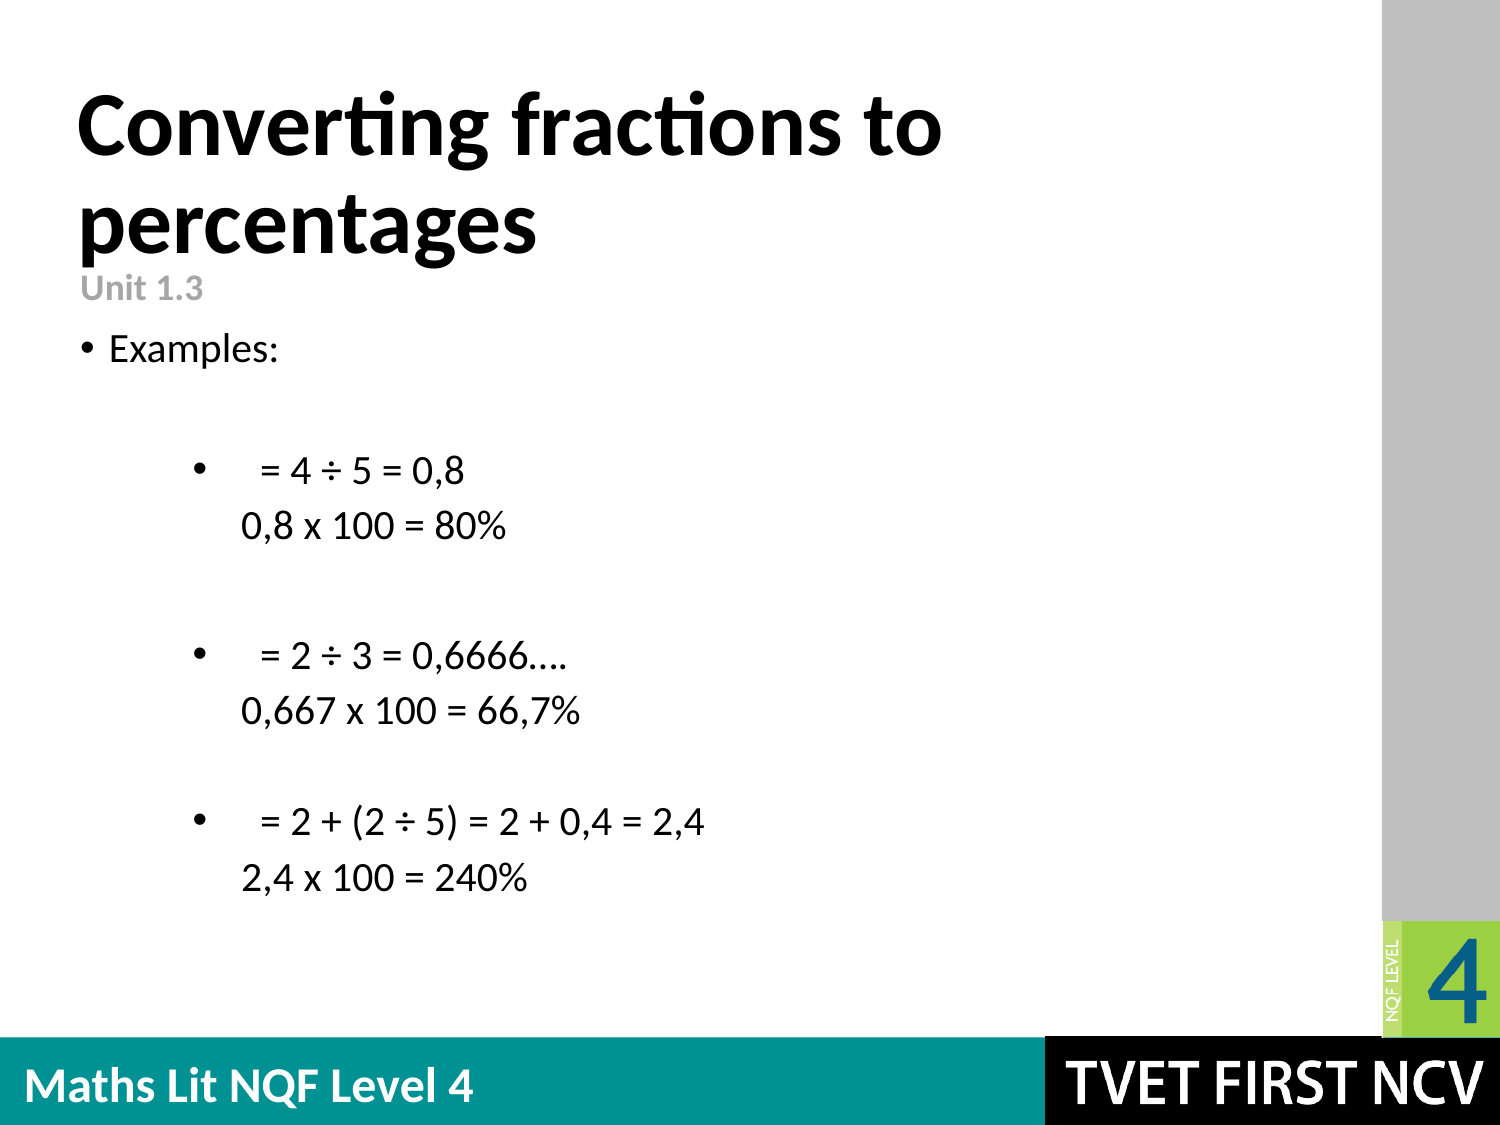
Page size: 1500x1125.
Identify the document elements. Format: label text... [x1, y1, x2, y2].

picture [1381, 921, 1500, 1038]
title Converting fractions to percentages [62, 68, 1360, 187]
list Unit 1.3 [65, 260, 1363, 311]
picture [1065, 1050, 1484, 1120]
